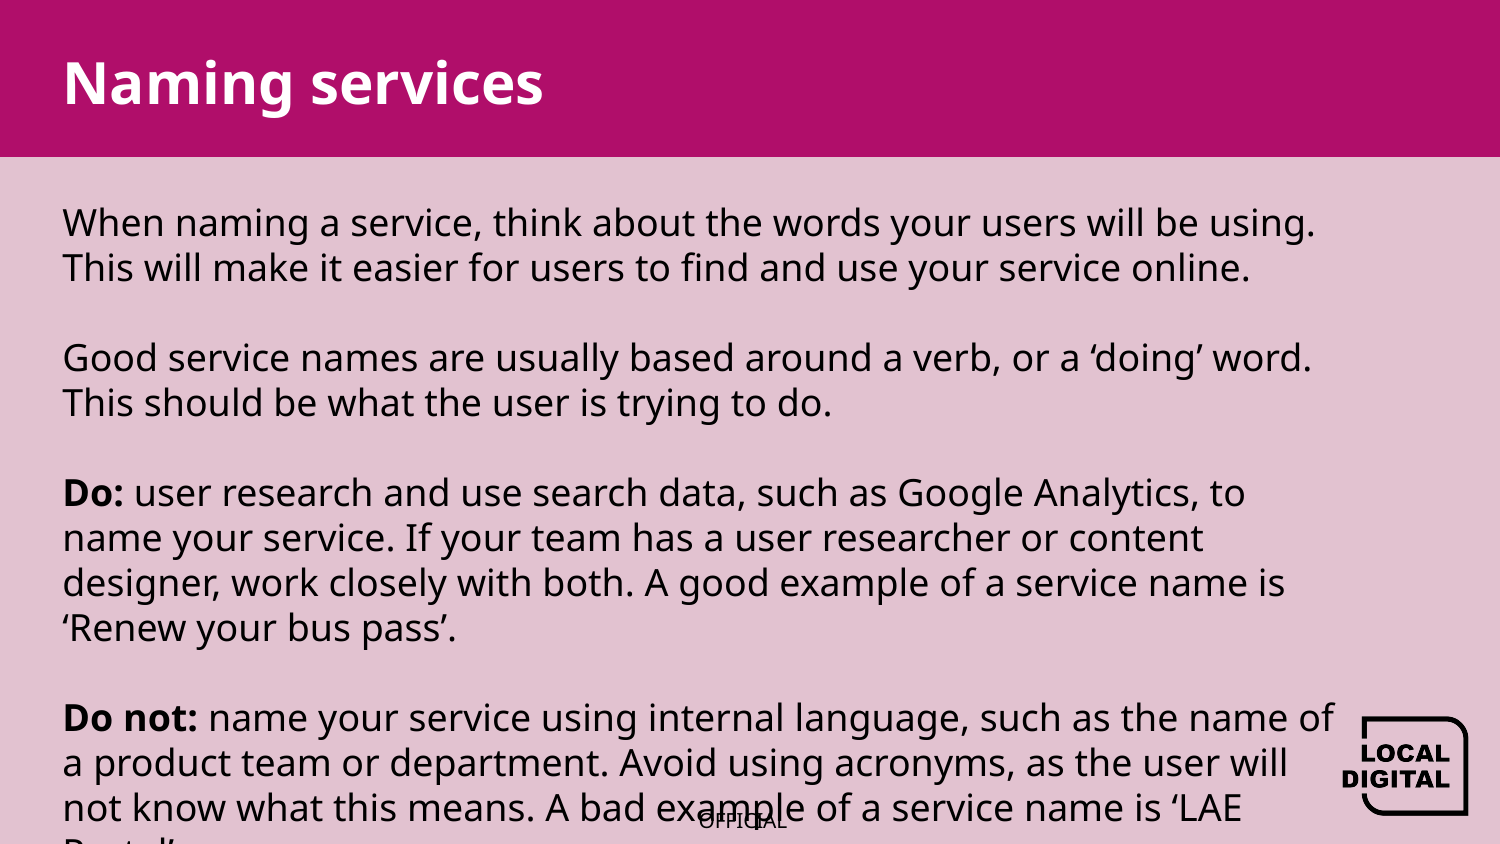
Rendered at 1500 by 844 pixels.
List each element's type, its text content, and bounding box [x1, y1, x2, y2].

title Naming services [62, 31, 1374, 126]
list When naming a service, think about the words your users will be using. This will make it easier for users to find and use your service online. Good service names are usually based around a verb, or a ‘doing’ word. This should be what the user is trying to do. Do: user research and use search data, such as Google Analytics, to name your service. If your team has a user researcher or content designer, work closely with both. A good example of a service name is ‘Renew your bus pass’. Do not: name your service using internal language, such as the name of a product team or department. Avoid using acronyms, as the user will not know what this means. A bad example of a service name is ‘LAE Portal’. [62, 183, 1364, 813]
picture [1318, 697, 1493, 835]
